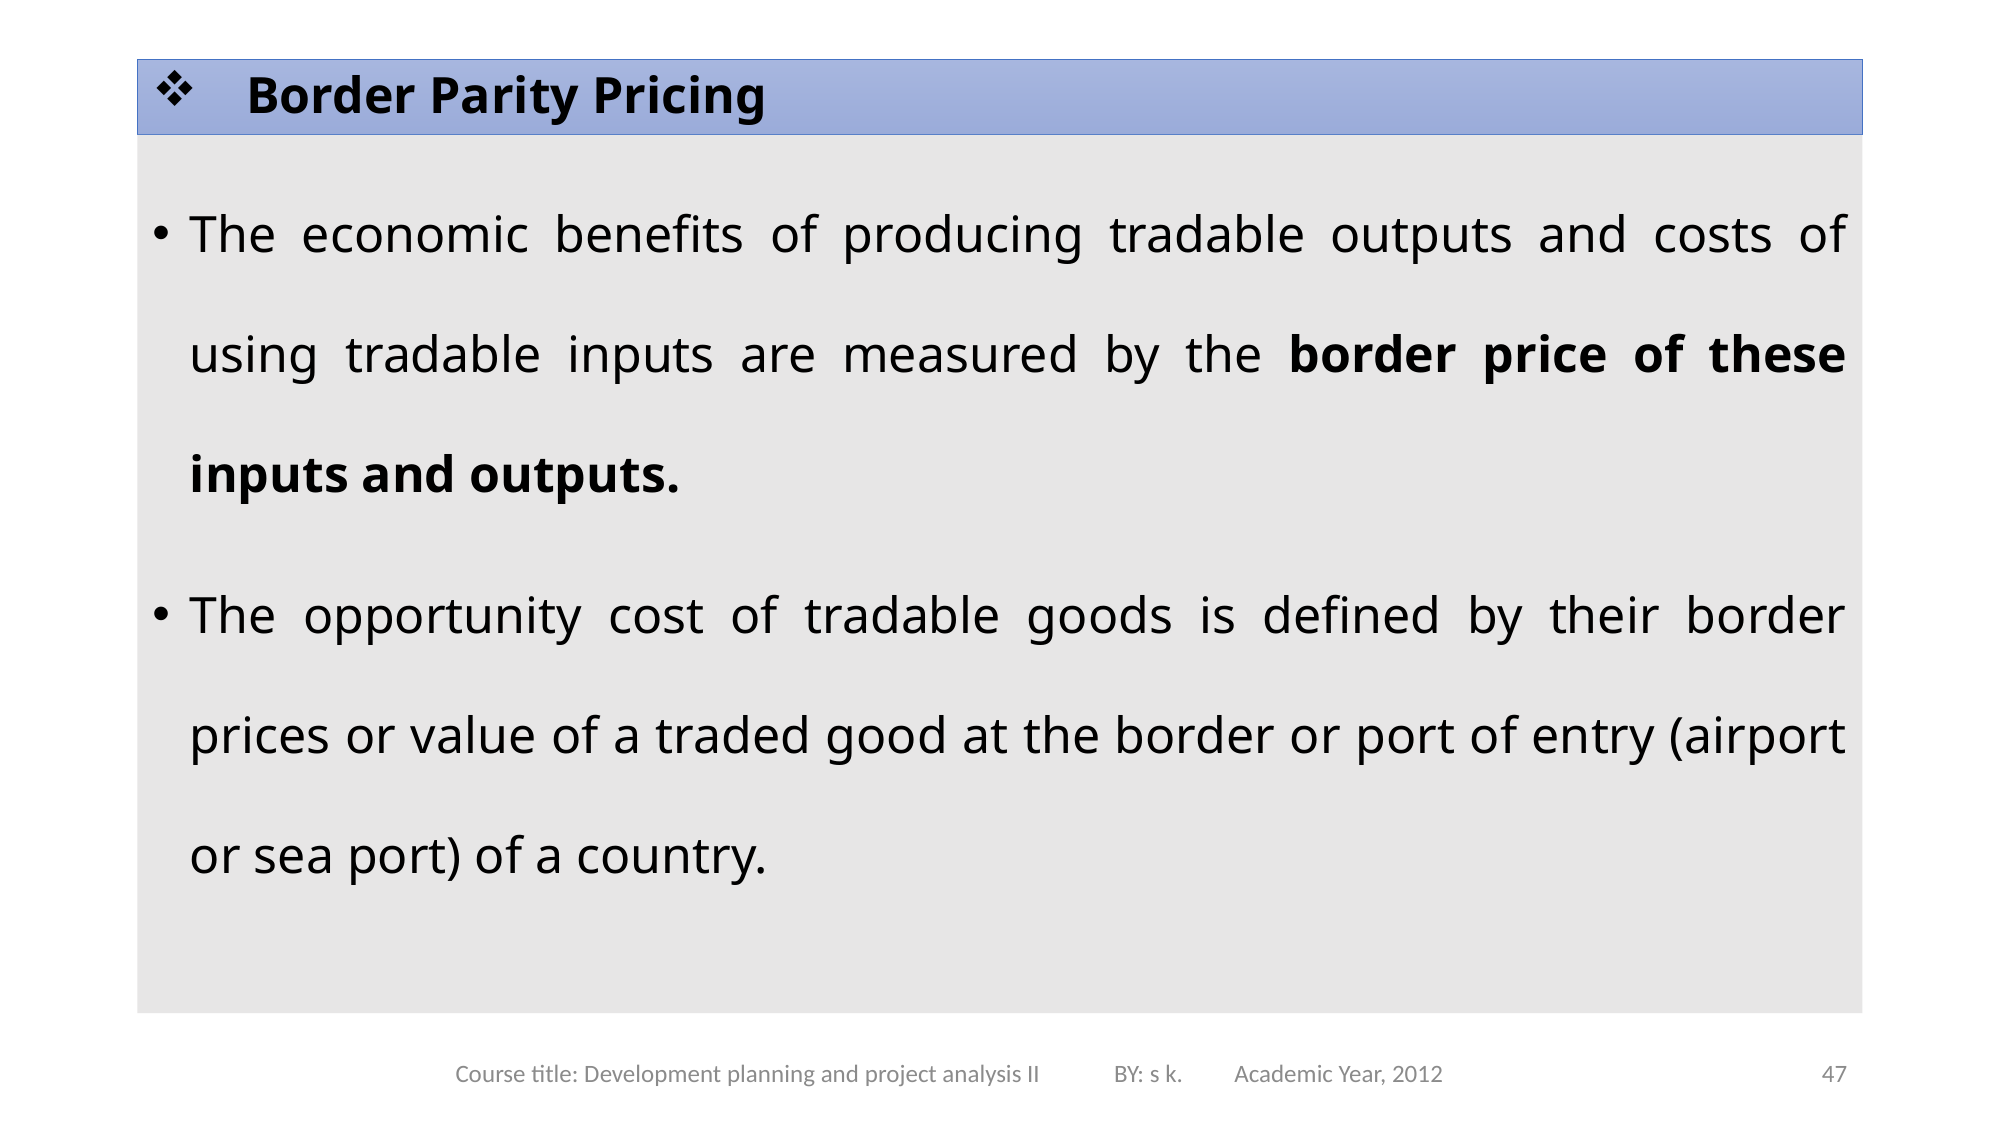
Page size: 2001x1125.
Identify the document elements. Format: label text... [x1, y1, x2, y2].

list The economic benefits of producing tradable outputs and costs of using tradable inputs are measured by the border price of these inputs and outputs. The opportunity cost of tradable goods is defined by their border prices or value of a traded good at the border or port of entry (airport or sea port) of a country. [137, 134, 1863, 1014]
slide_number 47 [1412, 1042, 1863, 1103]
footer Course title: Development planning and project analysis II BY: s k. Academic Year, 2012 [319, 1042, 1412, 1103]
title Border Parity Pricing [137, 59, 1863, 134]
